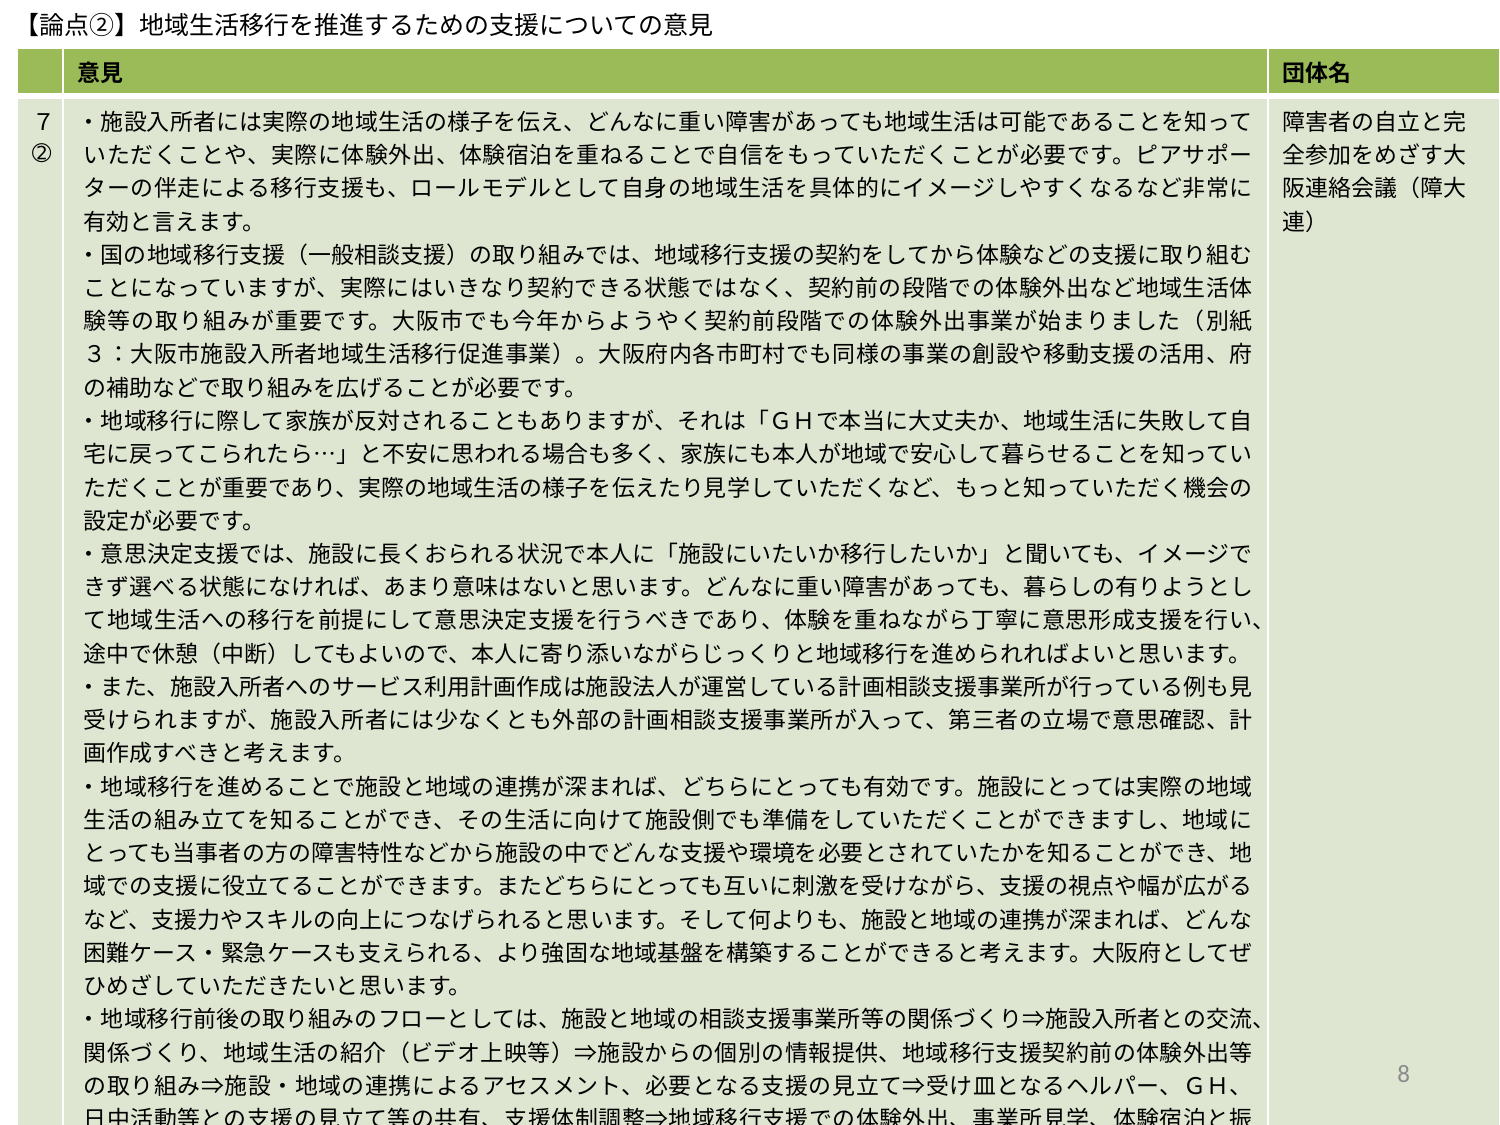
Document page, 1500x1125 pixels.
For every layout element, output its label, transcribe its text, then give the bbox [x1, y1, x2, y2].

text_box 【論点➁】地域生活移行を推進するための支援についての意見 [0, 2, 1437, 47]
table_header 団体名 [1269, 49, 1499, 93]
table_header 意見 [64, 49, 1267, 93]
table_header [18, 49, 62, 93]
slide_number 8 [1074, 1042, 1425, 1103]
table_cell ７ ➁ [18, 99, 62, 1125]
table_cell ・施設入所者には実際の地域生活の様子を伝え、どんなに重い障害があっても地域生活は可能であることを知っていただくことや、実際に体験外出、体験宿泊を重ねることで自信をもっていただくことが必要です。ピアサポーターの伴走による移行支援も、ロールモデルとして自身の地域生活を具体的にイメージしやすくなるなど非常に有効と言えます。 ・国の地域移行支援（一般相談支援）の取り組みでは、地域移行支援の契約をしてから体験などの支援に取り組むことになっていますが、実際にはいきなり契約できる状態ではなく、契約前の段階での体験外出など地域生活体験等の取り組みが重要です。大阪市でも今年からようやく契約前段階での体験外出事業が始まりました（別紙３：大阪市施設入所者地域生活移行促進事業）。大阪府内各市町村でも同様の事業の創設や移動支援の活用、府の補助などで取り組みを広げることが必要です。 ・地域移行に際して家族が反対されることもありますが、それは「ＧＨで本当に大丈夫か、地域生活に失敗して自宅に戻ってこられたら…」と不安に思われる場合も多く、家族にも本人が地域で安心して暮らせることを知っていただくことが重要であり、実際の地域生活の様子を伝えたり見学していただくなど、もっと知っていただく機会の設定が必要です。 ・意思決定支援では、施設に長くおられる状況で本人に「施設にいたいか移行したいか」と聞いても、イメージできず選べる状態になければ、あまり意味はないと思います。どんなに重い障害があっても、暮らしの有りようとして地域生活への移行を前提にして意思決定支援を行うべきであり、体験を重ねながら丁寧に意思形成支援を行い、途中で休憩（中断）してもよいので、本人に寄り添いながらじっくりと地域移行を進められればよいと思います。 ・また、施設入所者へのサービス利用計画作成は施設法人が運営している計画相談支援事業所が行っている例も見受けられますが、施設入所者には少なくとも外部の計画相談支援事業所が入って、第三者の立場で意思確認、計画作成すべきと考えます。 ・地域移行を進めることで施設と地域の連携が深まれば、どちらにとっても有効です。施設にとっては実際の地域生活の組み立てを知ることができ、その生活に向けて施設側でも準備をしていただくことができますし、地域にとっても当事者の方の障害特性などから施設の中でどんな支援や環境を必要とされていたかを知ることができ、地域での支援に役立てることができます。またどちらにとっても互いに刺激を受けながら、支援の視点や幅が広がるなど、支援力やスキルの向上につなげられると思います。そして何よりも、施設と地域の連携が深まれば、どんな困難ケース・緊急ケースも支えられる、より強固な地域基盤を構築することができると考えます。大阪府としてぜひめざしていただきたいと思います。 ・地域移行前後の取り組みのフローとしては、施設と地域の相談支援事業所等の関係づくり⇒施設入所者との交流、関係づくり、地域生活の紹介（ビデオ上映等）⇒施設からの個別の情報提供、地域移行支援契約前の体験外出等の取り組み⇒施設・地域の連携によるアセスメント、必要となる支援の見立て⇒受け皿となるヘルパー、ＧＨ、日中活動等との支援の見立て等の共有、支援体制調整⇒地域移行支援での体験外出、事業所見学、体験宿泊と振り返り⇒移行後の受け皿への具体的なスーパーバイズやサポート…といった流れを明確化することが必要であり、府としてぜひそうした仕組みを明確にし、各地域に広げていただきたいと思います。 ・更には地域移行をスムーズに行うには、ＧＨでのヘルパー併用の必要充分な支給決定を行なうことが不可欠です。地域生活する上での課題は実際に地域で生活してみないとわからないことも多いので、相談支援が連携して支援現場からのフィードバックによるアセスメントが丁寧にできるようにしていただきたいです。また、市町村によっては「最初からたくさん支給決定できない」という考え方がありますが、移行当初は本人も支援者も手探りの状態であり、いろんなトラブルもあって当前です。当事者・ご家族・スタッフみなが安心して地域生活をスタートできるよう、移行時にはより手厚い体制をとれるようにすべきです。 [64, 99, 1267, 1125]
table_cell 障害者の自立と完全参加をめざす大阪連絡会議（障大連） [1269, 99, 1499, 1125]
